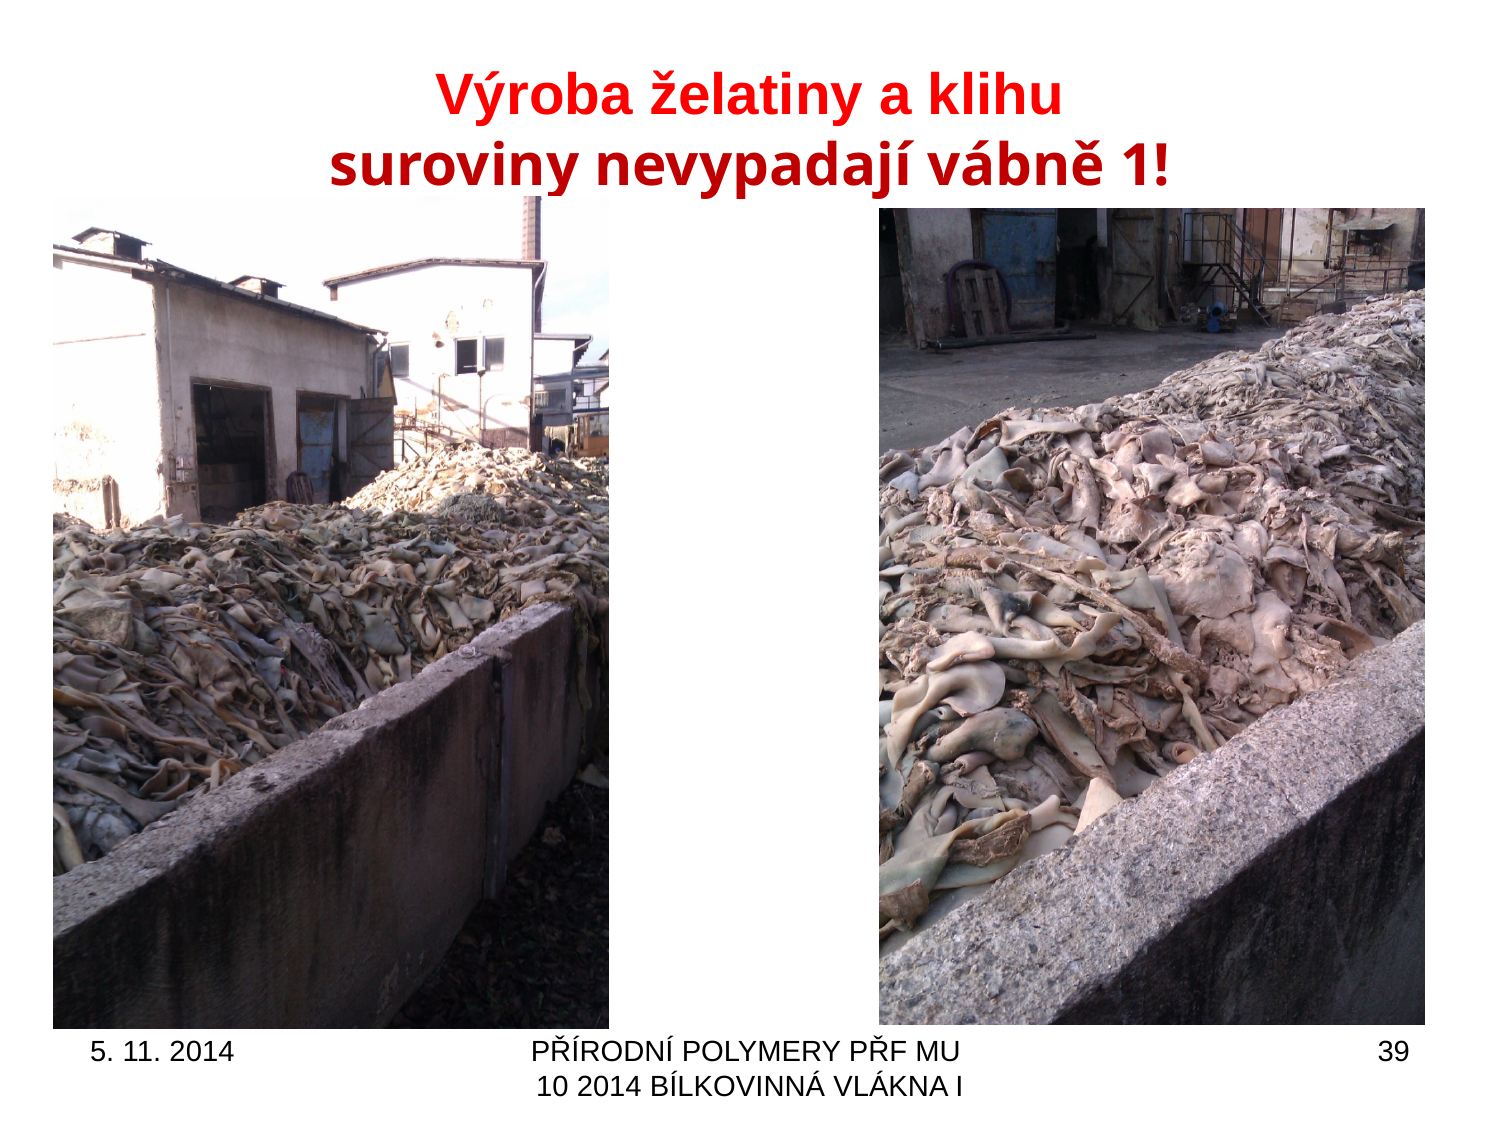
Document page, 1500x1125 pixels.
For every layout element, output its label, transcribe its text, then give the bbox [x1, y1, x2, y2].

picture [879, 207, 1425, 1025]
title Výroba želatiny a klihu suroviny nevypadají vábně 1! [74, 44, 1426, 209]
slide_number 39 [1074, 1030, 1426, 1103]
footer PŘÍRODNÍ POLYMERY PŘF MU 10 2014 BÍLKOVINNÁ VLÁKNA I [512, 1024, 988, 1103]
slide_number 5. 11. 2014 [74, 1037, 426, 1103]
picture [52, 195, 609, 1030]
